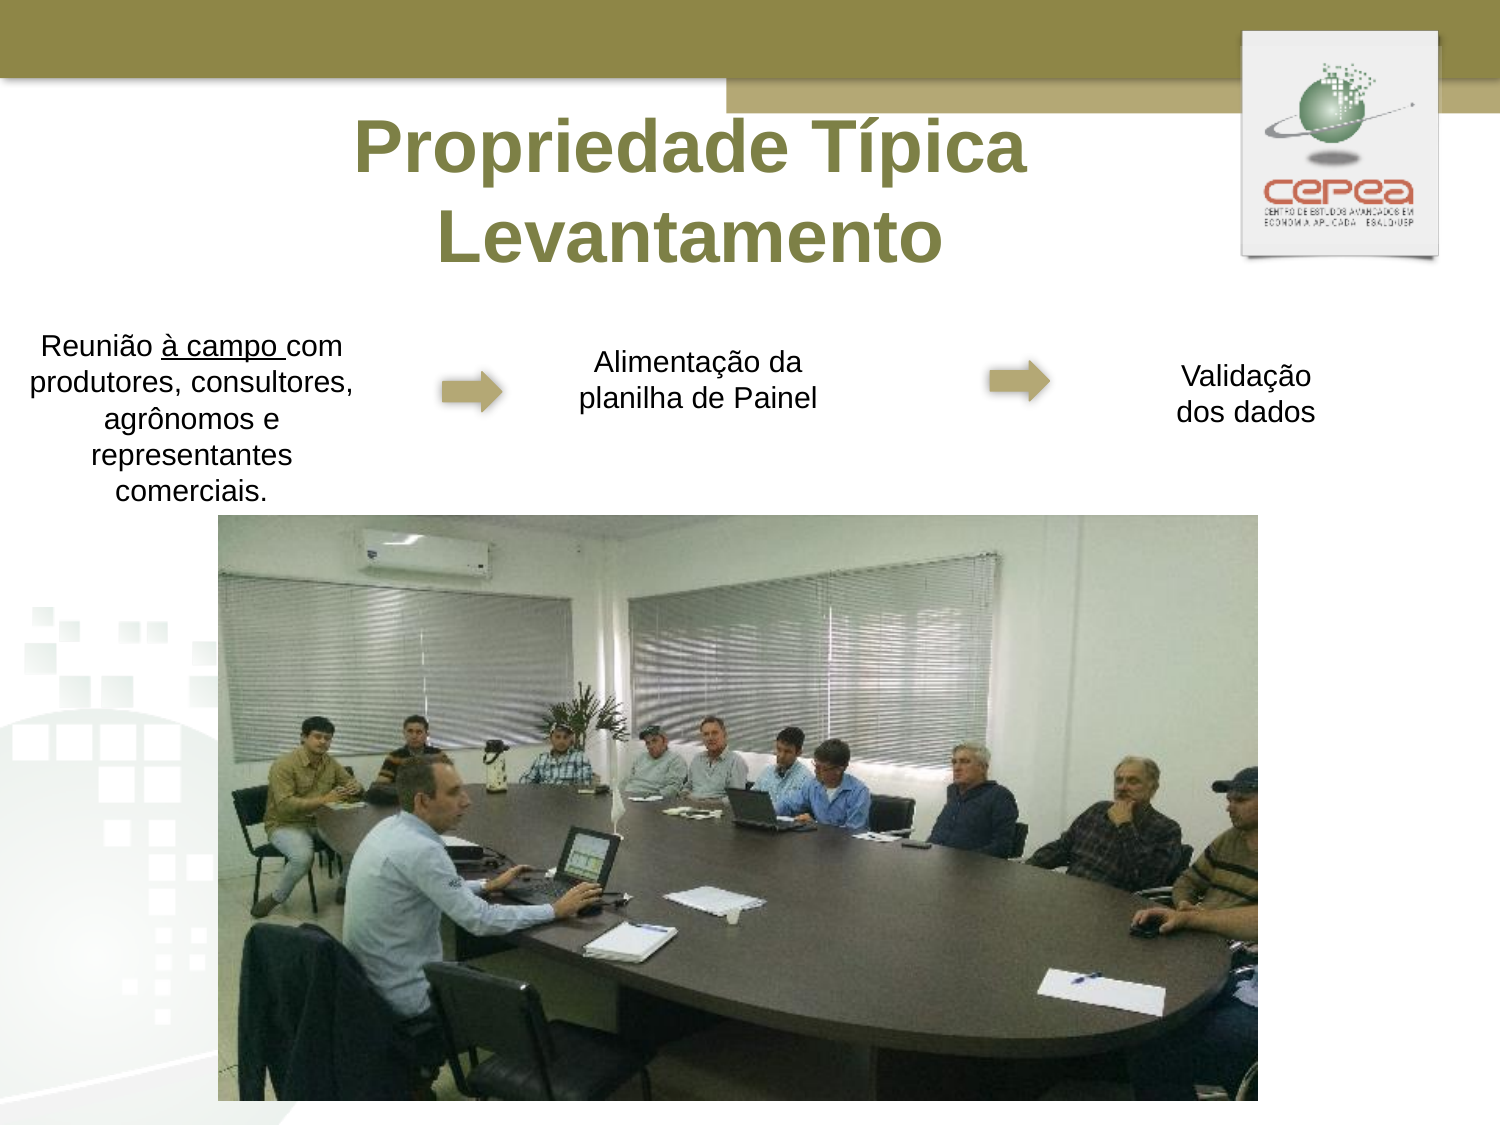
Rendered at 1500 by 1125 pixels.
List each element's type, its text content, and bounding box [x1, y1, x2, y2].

picture [218, 515, 1259, 1101]
text_box Alimentação da planilha de Painel [558, 334, 838, 422]
picture [1222, 18, 1459, 272]
text_box [442, 371, 502, 412]
text_box Propriedade Típica Levantamento [112, 89, 1270, 285]
text_box Reunião à campo com produtores, consultores, agrônomos e representantes comerciais. [14, 319, 370, 516]
text_box Validação dos dados [1151, 348, 1341, 437]
text_box [990, 361, 1050, 401]
